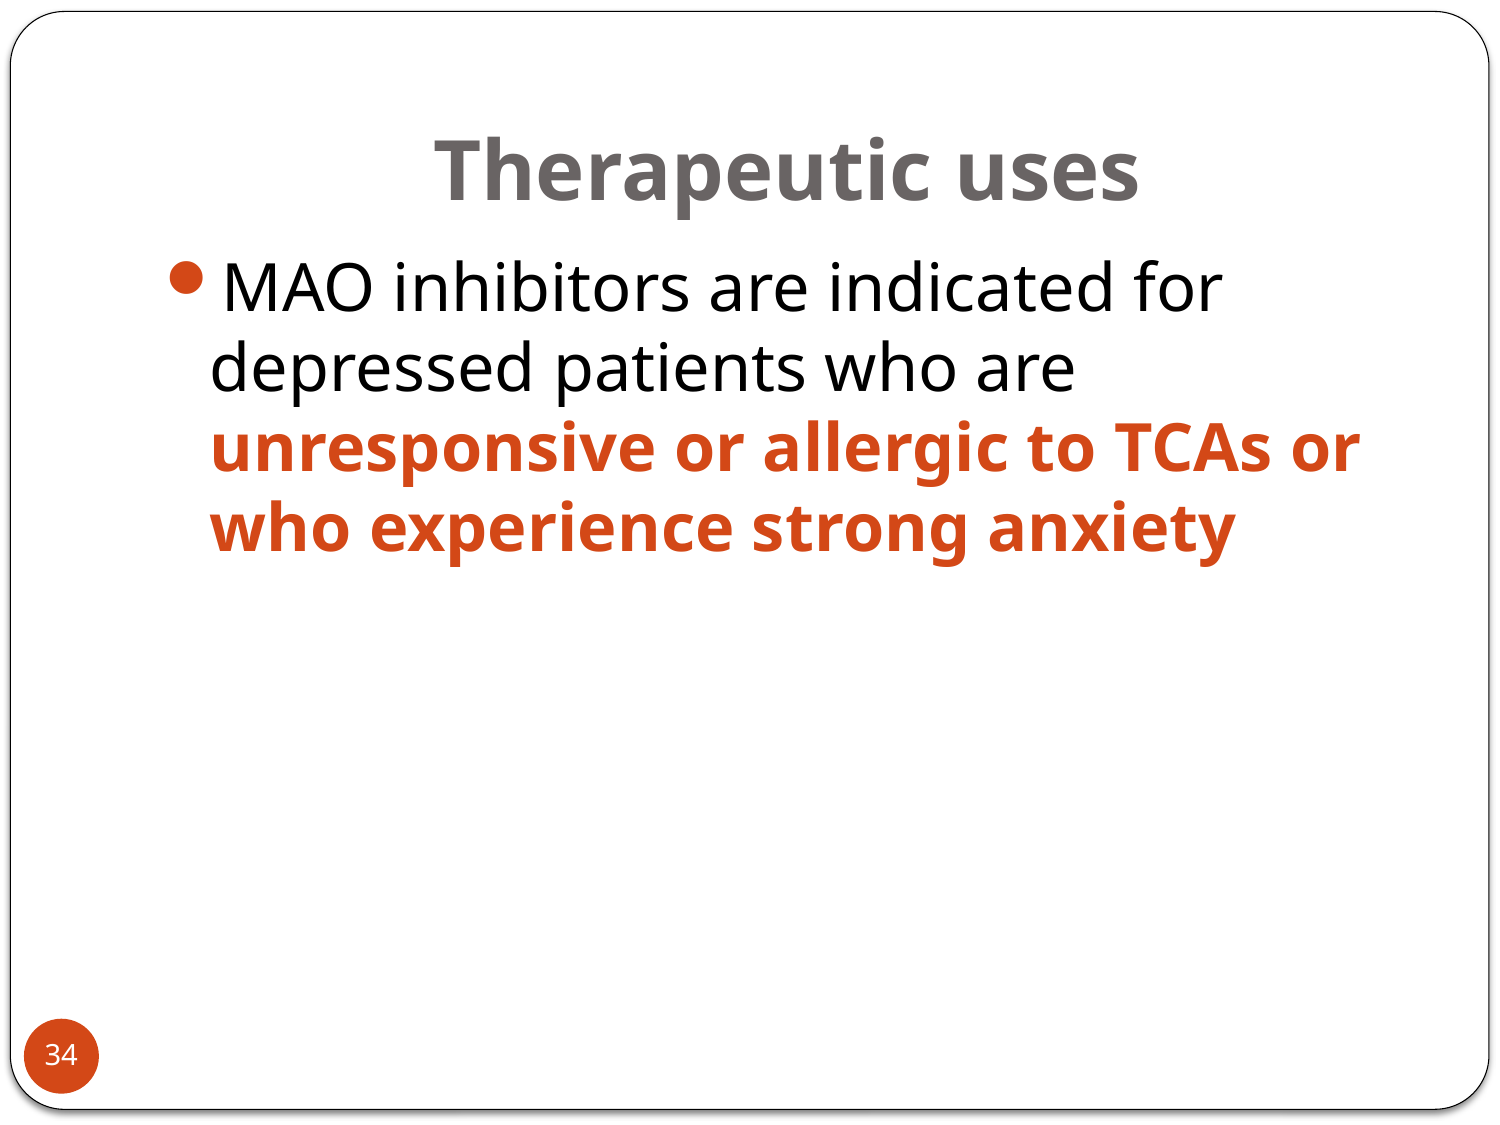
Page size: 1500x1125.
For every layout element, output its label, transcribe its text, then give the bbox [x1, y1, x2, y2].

title Therapeutic uses [150, 45, 1425, 233]
list MAO inhibitors are indicated for depressed patients who are unresponsive or allergic to TCAs or who experience strong anxiety [150, 237, 1447, 988]
slide_number 34 [23, 1018, 99, 1094]
